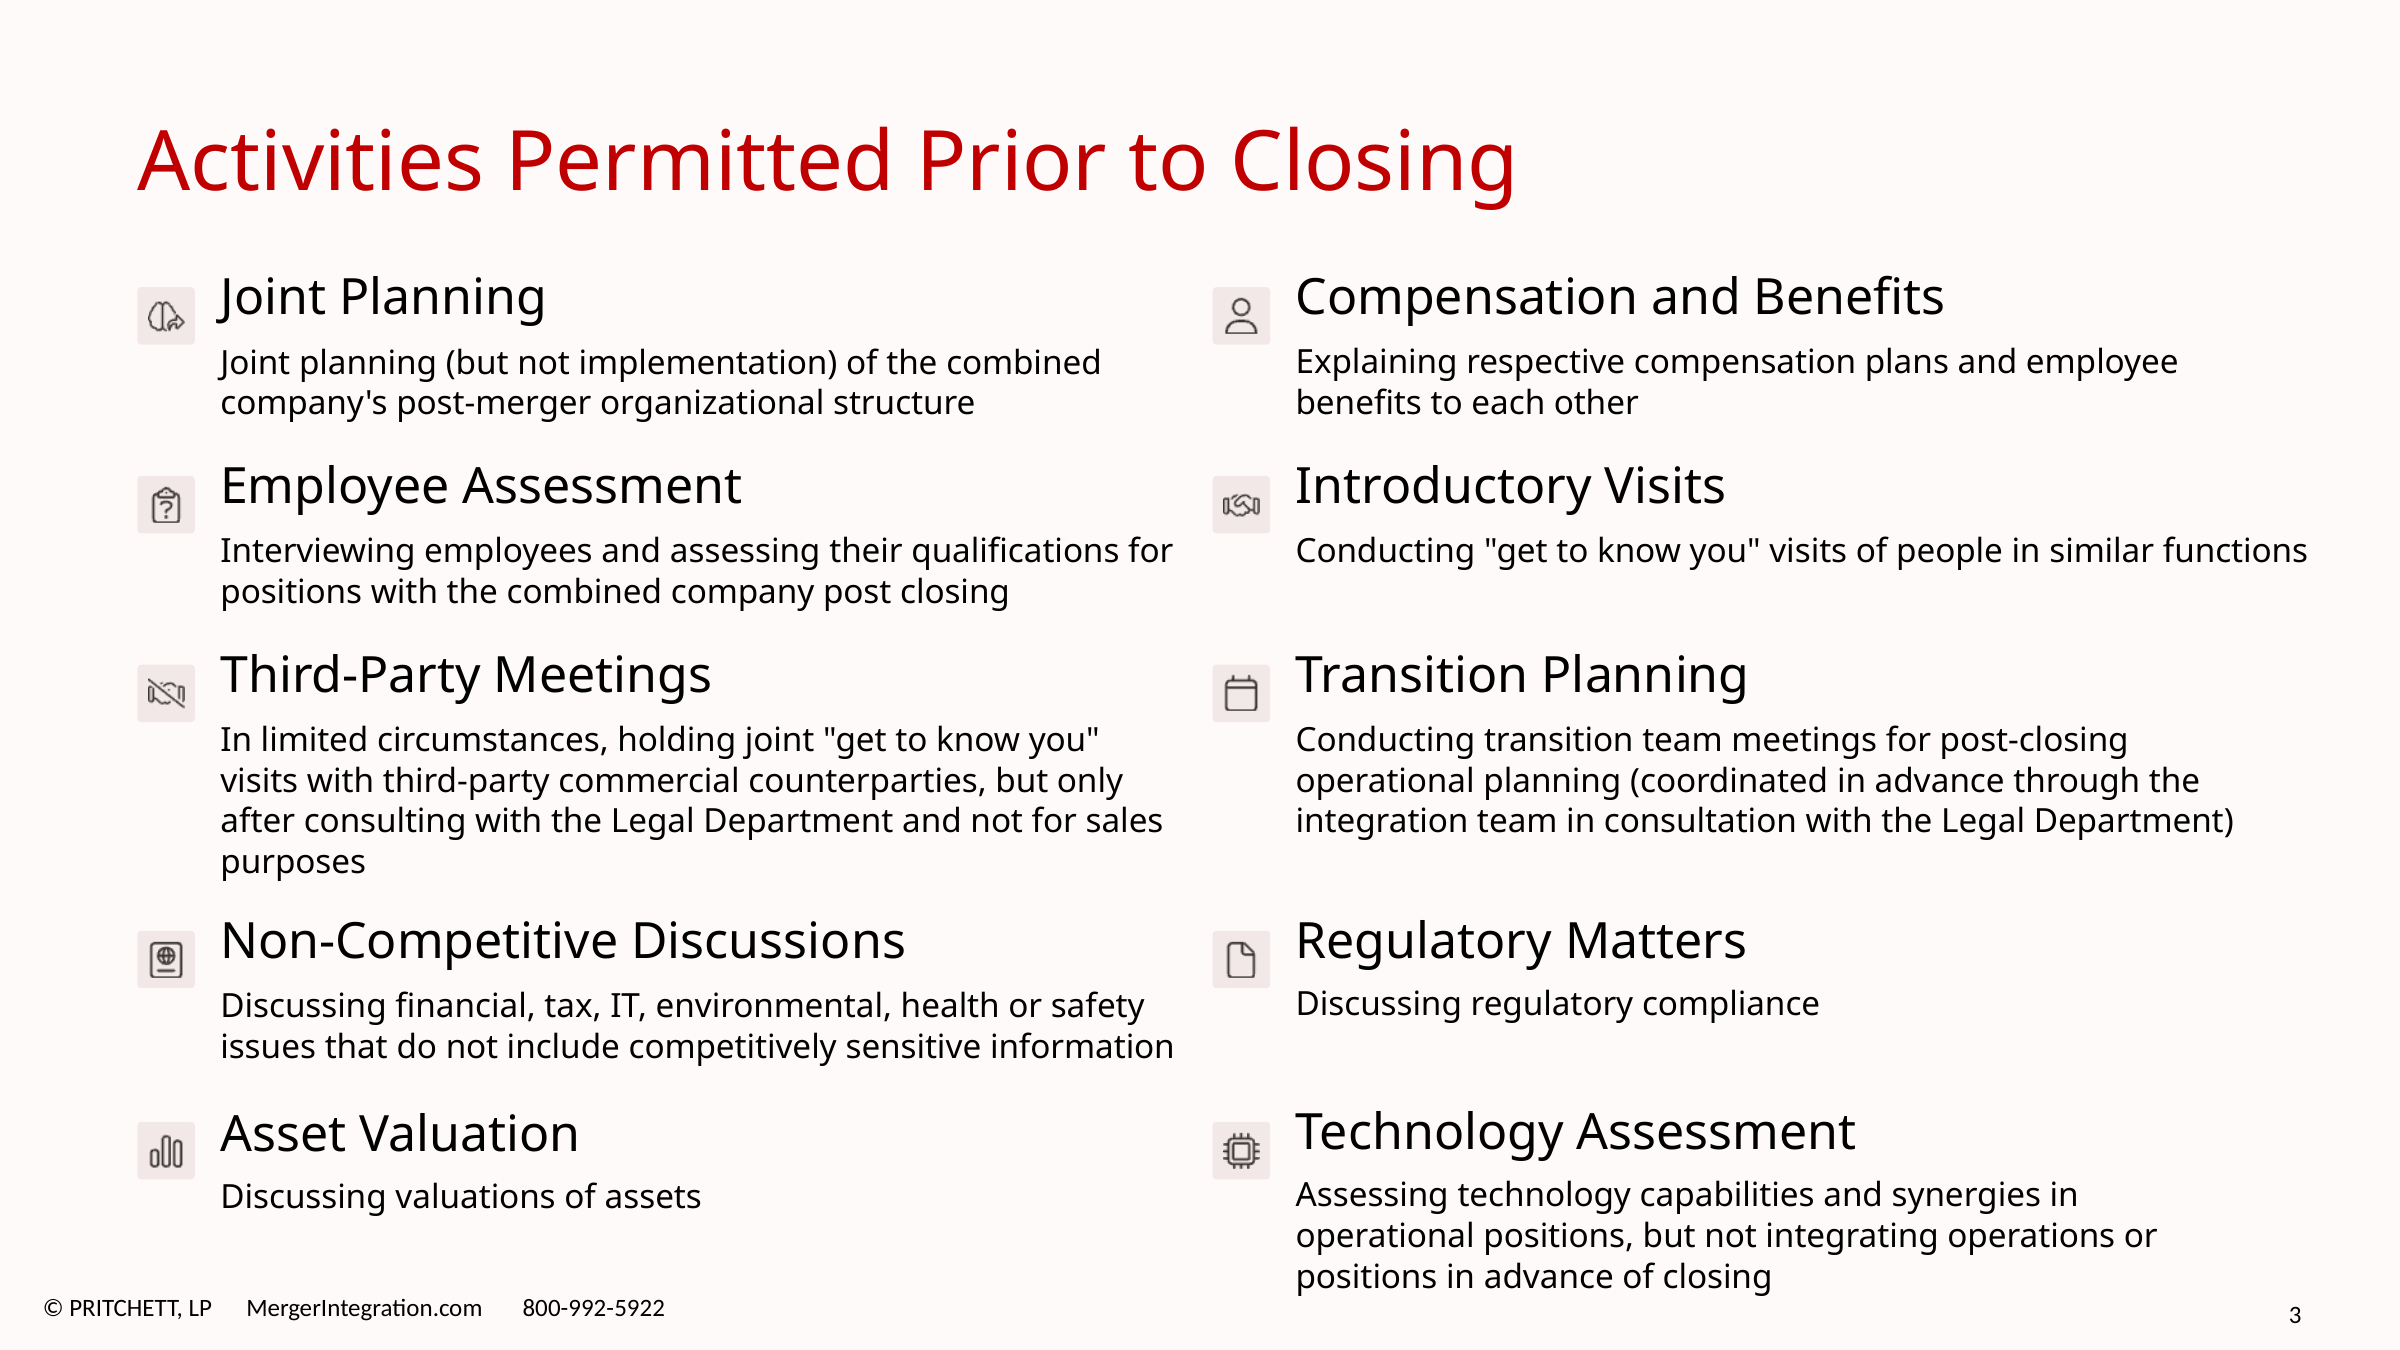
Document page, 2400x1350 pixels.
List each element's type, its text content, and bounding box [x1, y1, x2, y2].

text_box Employee Assessment [220, 475, 522, 514]
text_box Joint planning (but not implementation) of the combined company's post-merger organizational structure [220, 340, 1188, 422]
text_box [137, 287, 195, 345]
text_box Transition Planning [1295, 664, 1596, 703]
text_box Technology Assessment [1295, 1121, 1619, 1160]
picture [1223, 293, 1260, 339]
text_box Discussing financial, tax, IT, environmental, health or safety issues that do not include competitively sensitive information [220, 983, 1188, 1066]
text_box [1212, 287, 1271, 345]
text_box Conducting transition team meetings for post-closing operational planning (coordinated in advance through the integration team in consultation with the Legal Department) [1295, 717, 2263, 841]
text_box [1212, 475, 1271, 534]
text_box Assessing technology capabilities and synergies in operational positions, but not integrating operations or positions in advance of closing [1295, 1172, 2263, 1255]
text_box [137, 475, 195, 534]
picture [1223, 482, 1260, 528]
text_box Compensation and Benefits [1295, 287, 1668, 325]
picture [148, 937, 185, 983]
text_box Introductory Visits [1295, 475, 1596, 514]
text_box Regulatory Matters [1295, 930, 1596, 969]
text_box Explaining respective compensation plans and employee benefits to each other [1295, 340, 2263, 381]
text_box [1212, 664, 1271, 723]
text_box Non-Competitive Discussions [220, 930, 619, 969]
text_box Conducting "get to know you" visits of people in similar functions [1295, 528, 2263, 570]
picture [148, 482, 185, 528]
text_box [137, 664, 195, 723]
text_box Discussing valuations of assets [220, 1174, 1188, 1216]
text_box [1212, 930, 1271, 989]
text_box [137, 1121, 195, 1180]
picture [1223, 1128, 1260, 1174]
text_box Interviewing employees and assessing their qualifications for positions with the combined company post closing [220, 528, 1188, 611]
picture [148, 670, 185, 716]
text_box Discussing regulatory compliance [1295, 981, 2263, 1023]
text_box Asset Valuation [220, 1123, 521, 1162]
text_box [1212, 1121, 1271, 1180]
text_box [137, 930, 195, 989]
picture [148, 1128, 185, 1174]
picture [1223, 670, 1260, 716]
picture [148, 293, 185, 339]
text_box In limited circumstances, holding joint "get to know you" visits with third-party commercial counterparties, but only after consulting with the Legal Department and not for sales purposes [220, 717, 1188, 841]
picture [1223, 937, 1260, 983]
text_box Third-Party Meetings [220, 664, 521, 703]
text_box Joint Planning [220, 287, 521, 325]
text_box Activities Permitted Prior to Closing [137, 132, 1095, 208]
